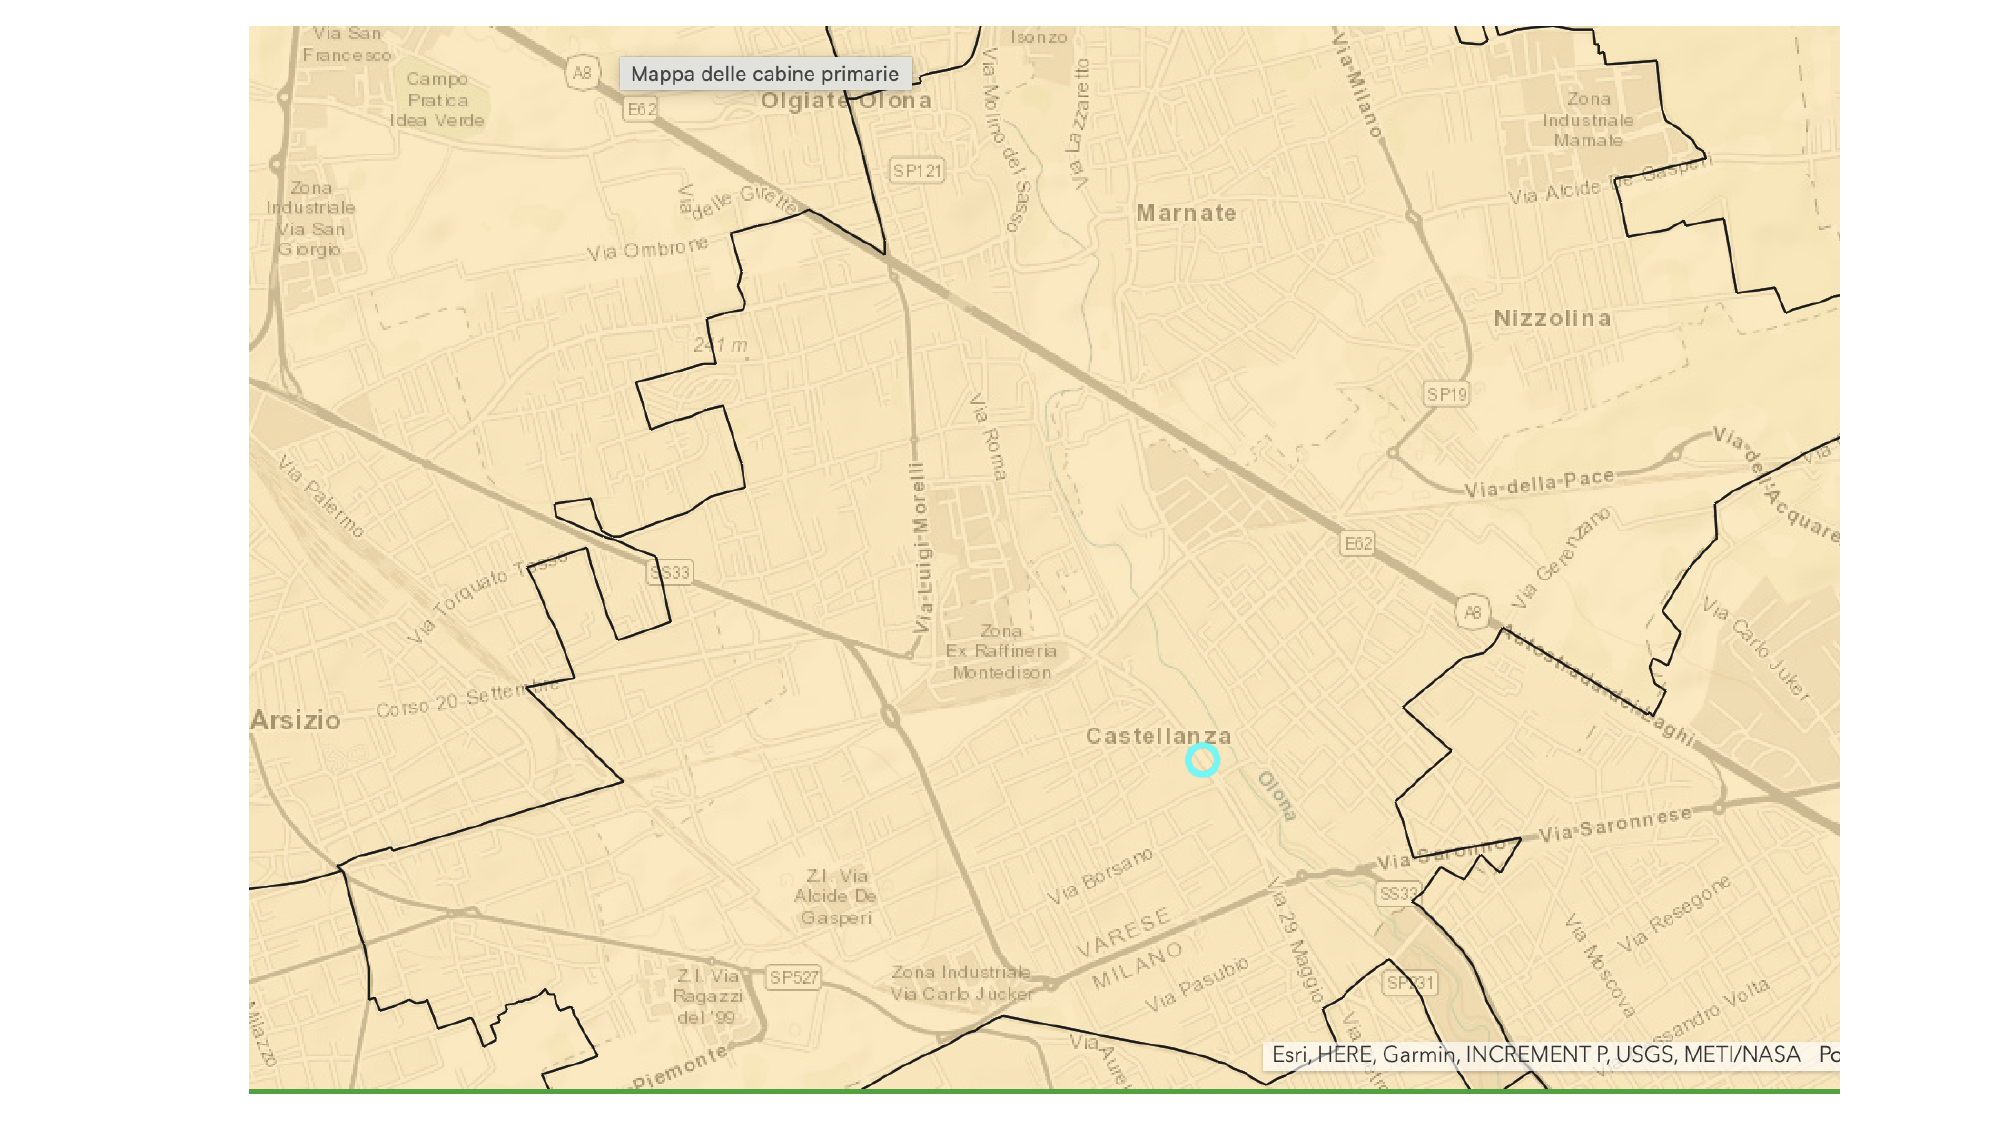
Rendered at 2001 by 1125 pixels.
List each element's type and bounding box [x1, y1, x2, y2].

picture [249, 26, 1840, 1095]
